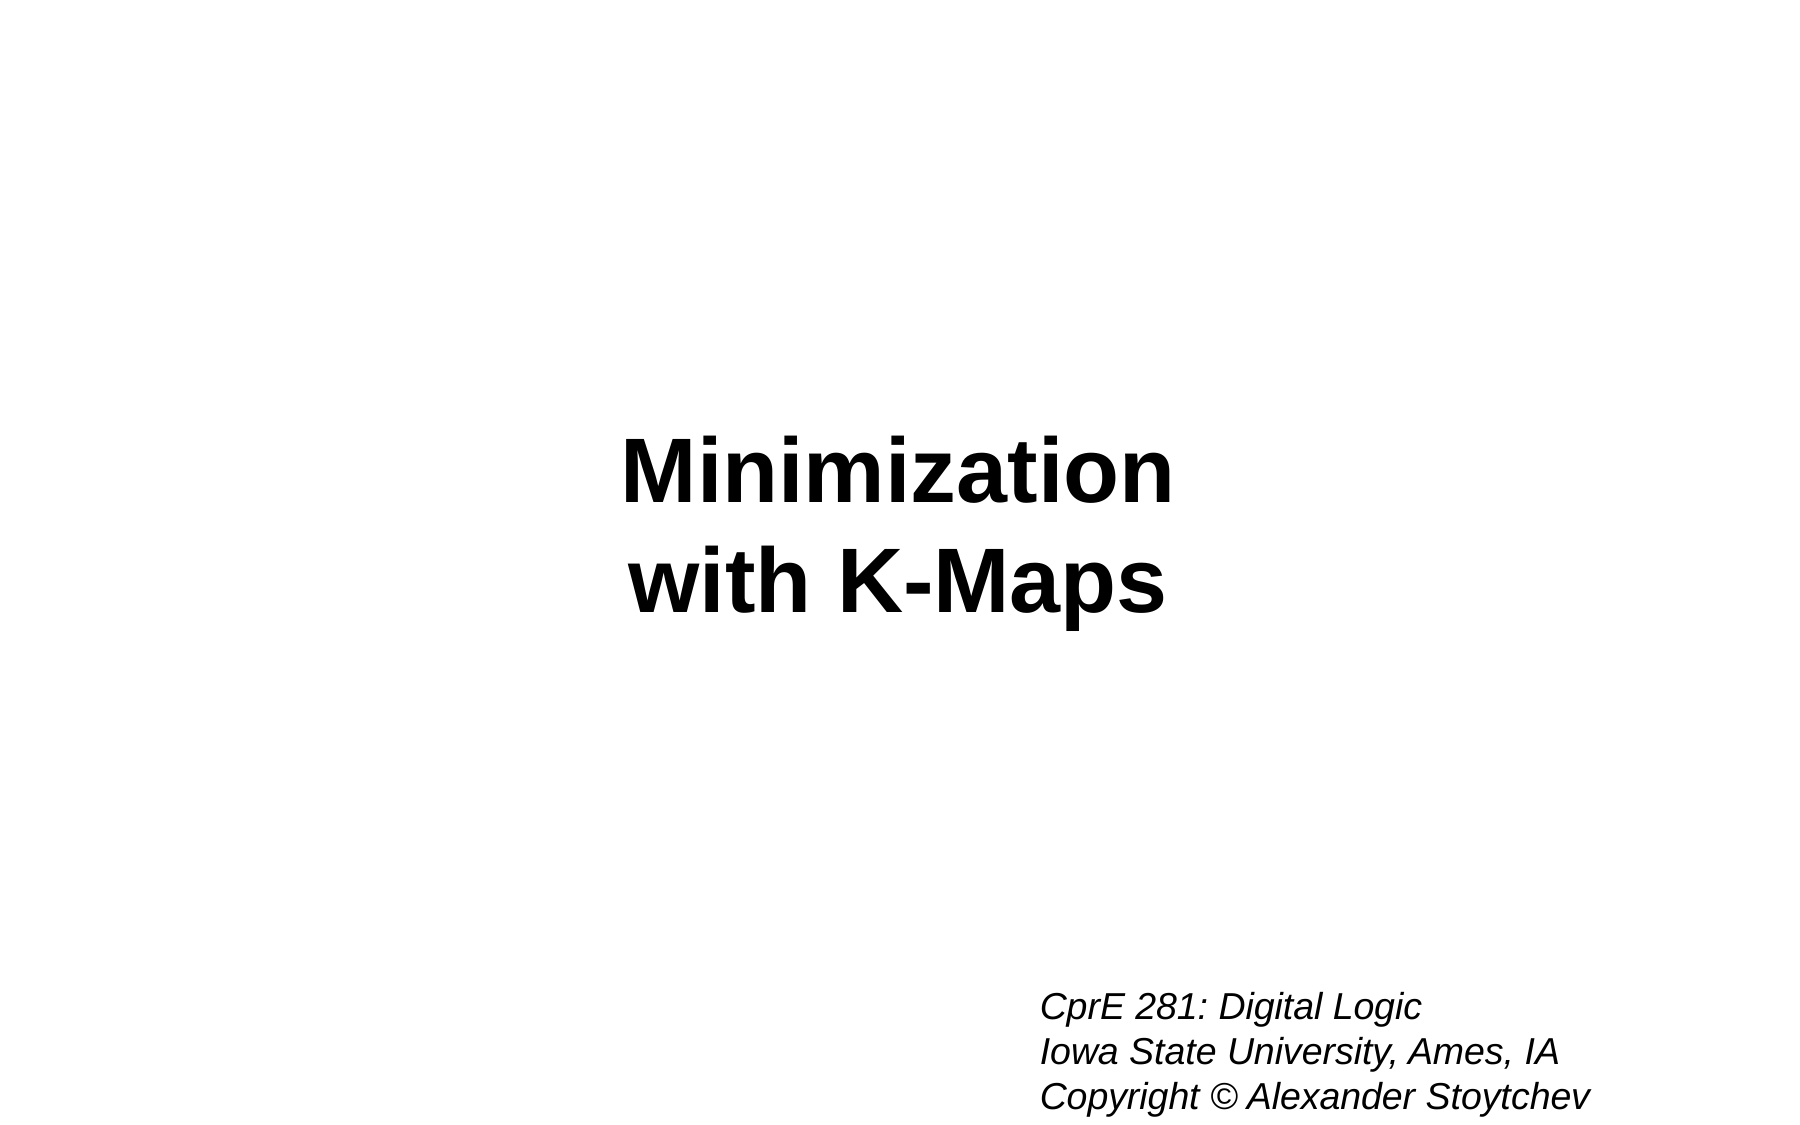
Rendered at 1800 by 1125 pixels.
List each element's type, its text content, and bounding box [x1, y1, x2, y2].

text_box Minimization with K-Maps [148, 399, 1649, 642]
text_box CprE 281: Digital Logic Iowa State University, Ames, IA Copyright © Alexander Stoytchev [1025, 974, 1650, 1125]
